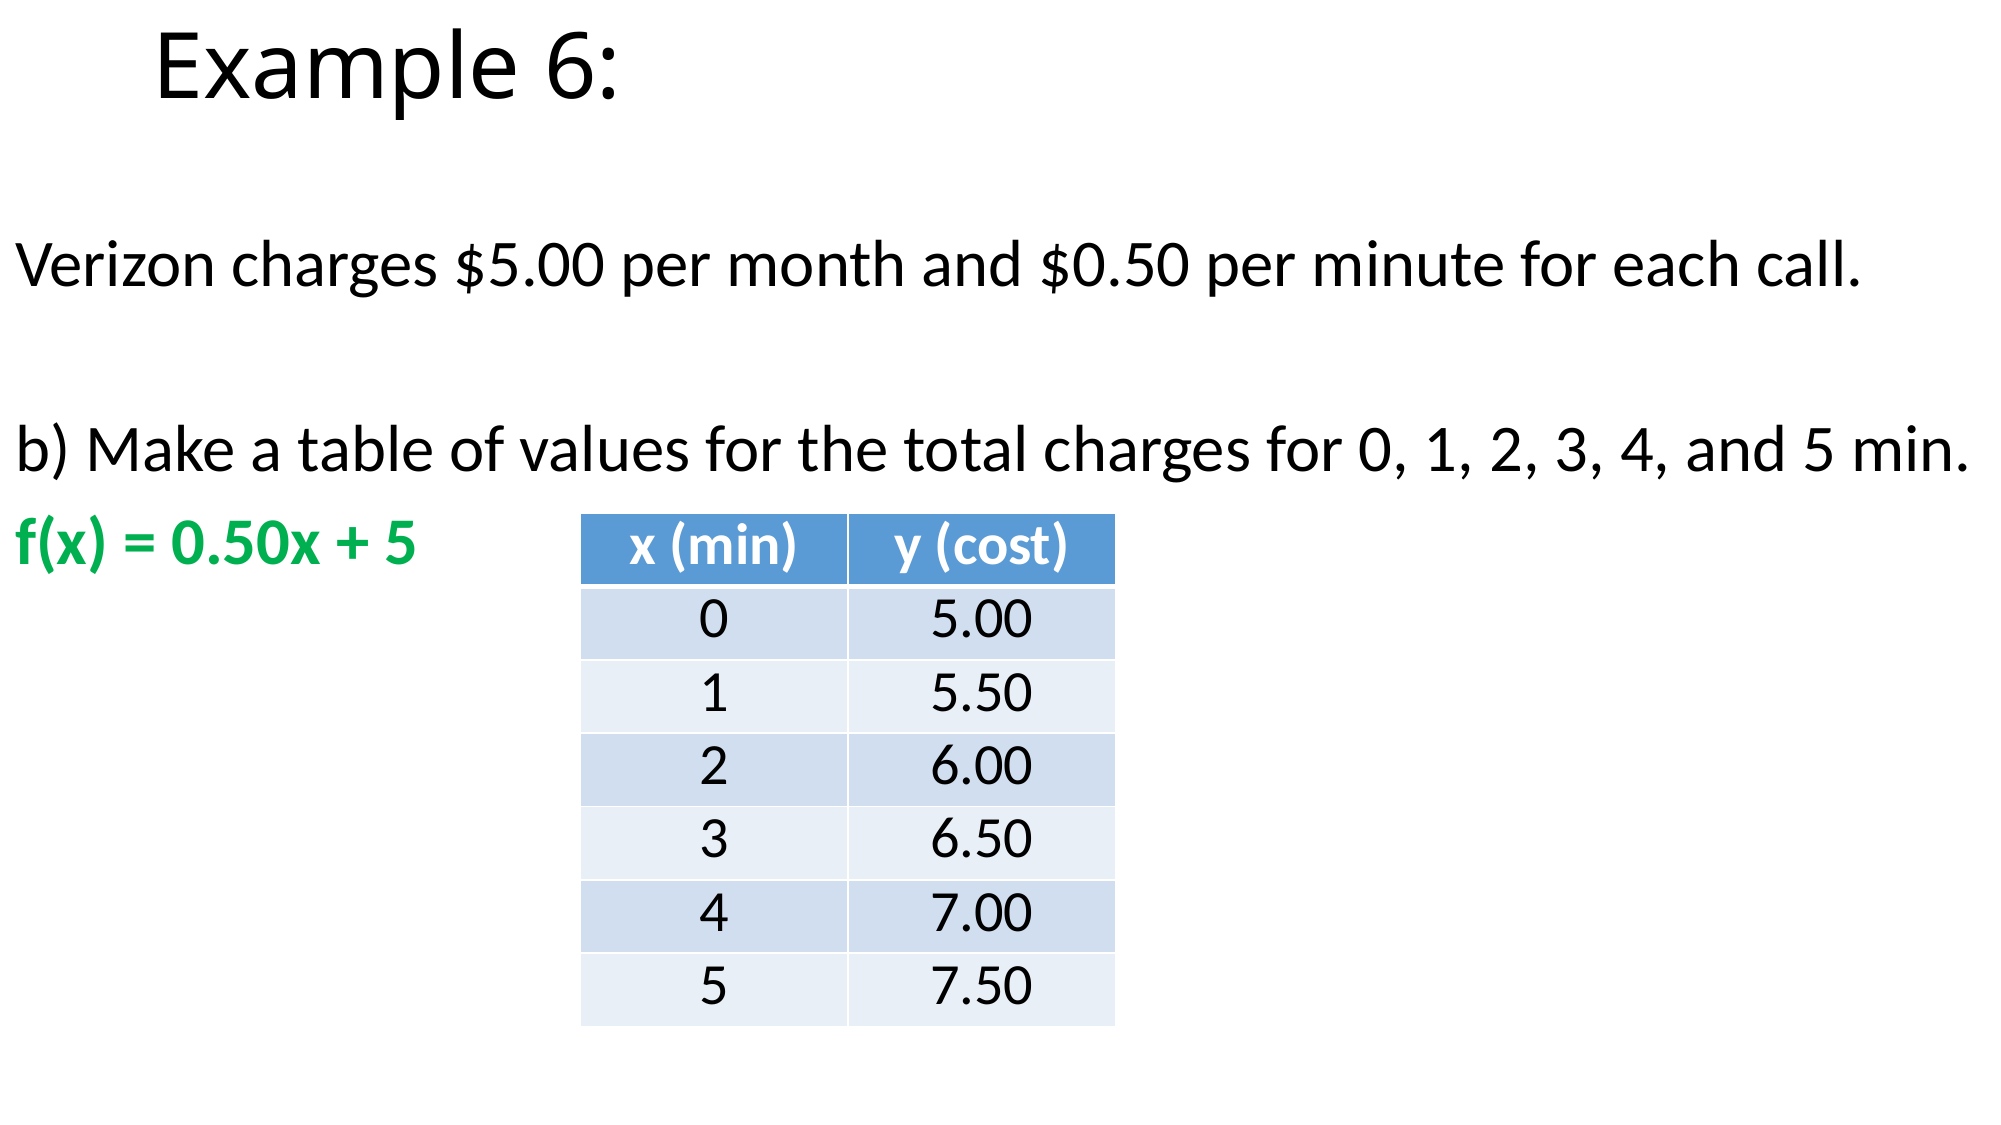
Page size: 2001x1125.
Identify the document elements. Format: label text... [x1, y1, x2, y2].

table_cell 4 [581, 881, 847, 952]
table_cell 6.50 [849, 807, 1115, 879]
table_cell 5.50 [849, 661, 1115, 732]
list Verizon charges $5.00 per month and $0.50 per minute for each call. b) Make a table of values for the total charges for 0, 1, 2, 3, 4, and 5 min. f(x) = 0.50x + 5 [0, 120, 2000, 954]
table_cell 7.50 [849, 954, 1115, 1026]
table_cell 1 [581, 661, 847, 732]
title Example 6: [137, 0, 1863, 178]
table_header x (min) [581, 514, 847, 584]
table_cell 3 [581, 807, 847, 879]
table_header y (cost) [849, 514, 1115, 584]
table_cell 5 [581, 954, 847, 1026]
table_cell 7.00 [849, 881, 1115, 952]
table_cell 2 [581, 734, 847, 806]
table_cell 0 [581, 589, 847, 659]
table_cell 6.00 [849, 734, 1115, 806]
table_cell 5.00 [849, 589, 1115, 659]
